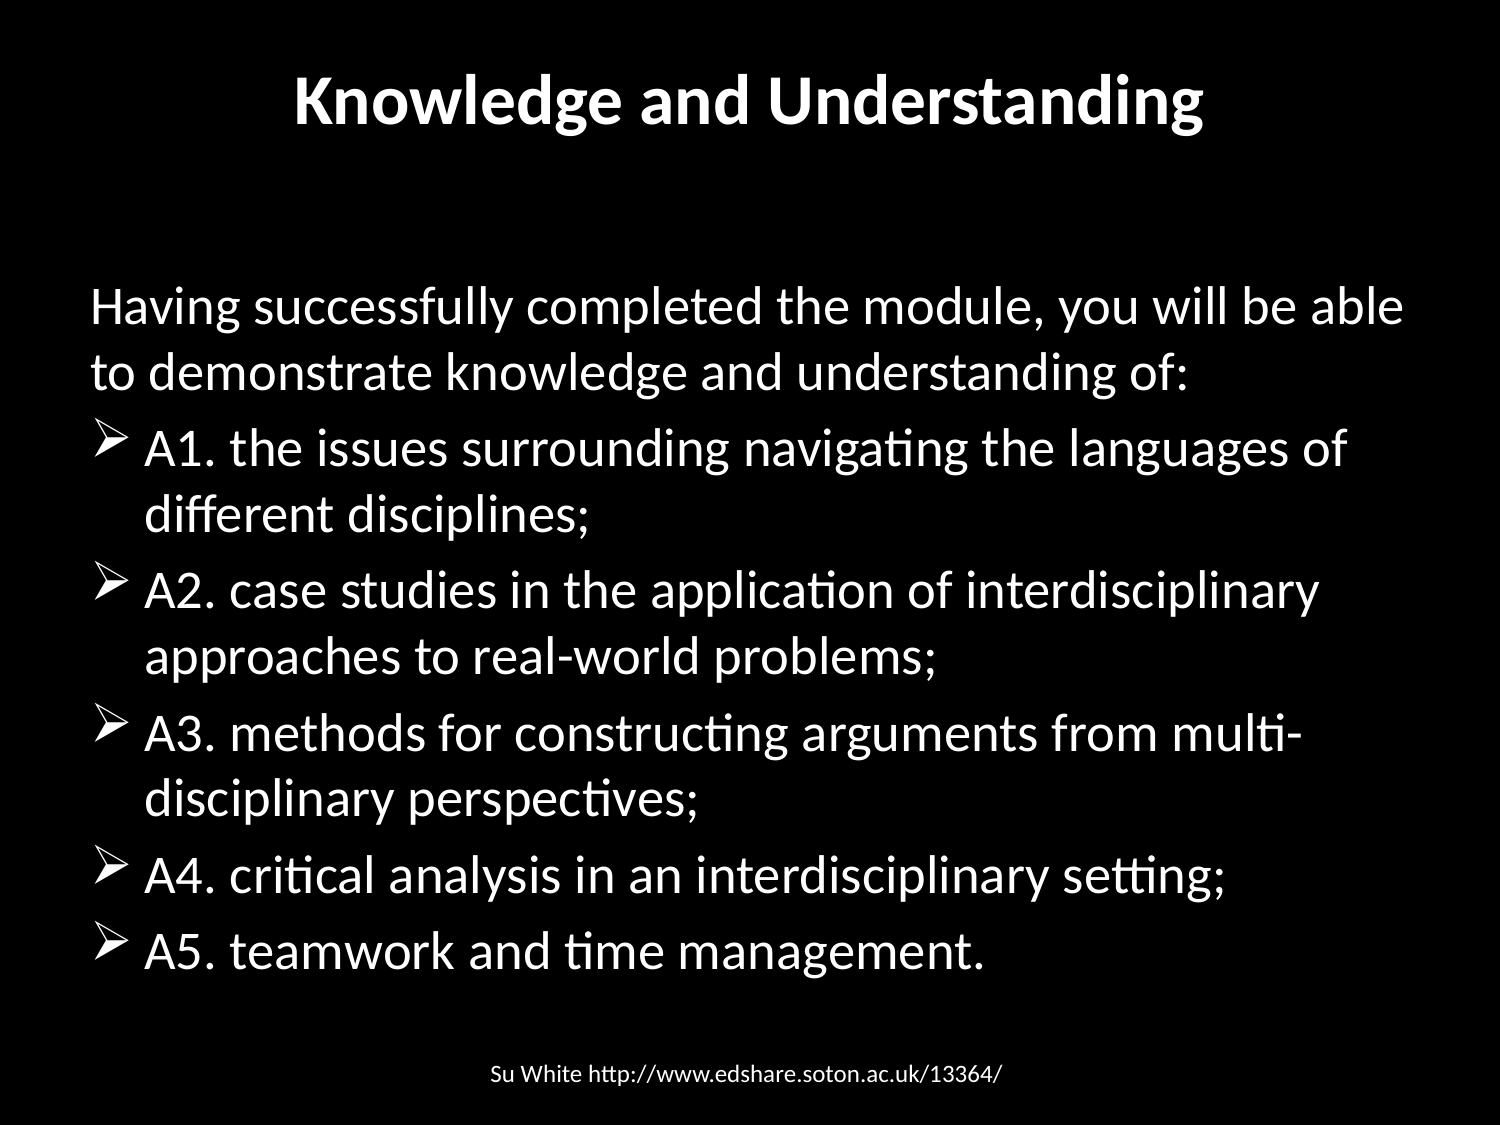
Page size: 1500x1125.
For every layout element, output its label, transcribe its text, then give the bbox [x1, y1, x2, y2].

footer Su White http://www.edshare.soton.ac.uk/13364/ [425, 1042, 1075, 1103]
list Having successfully completed the module, you will be able to demonstrate knowledge and understanding of: A1. the issues surrounding navigating the languages of different disciplines; A2. case studies in the application of interdisciplinary approaches to real-world problems; A3. methods for constructing arguments from multi-disciplinary perspectives; A4. critical analysis in an interdisciplinary setting; A5. teamwork and time management. [75, 262, 1425, 1005]
title Knowledge and Understanding [75, 45, 1425, 233]
